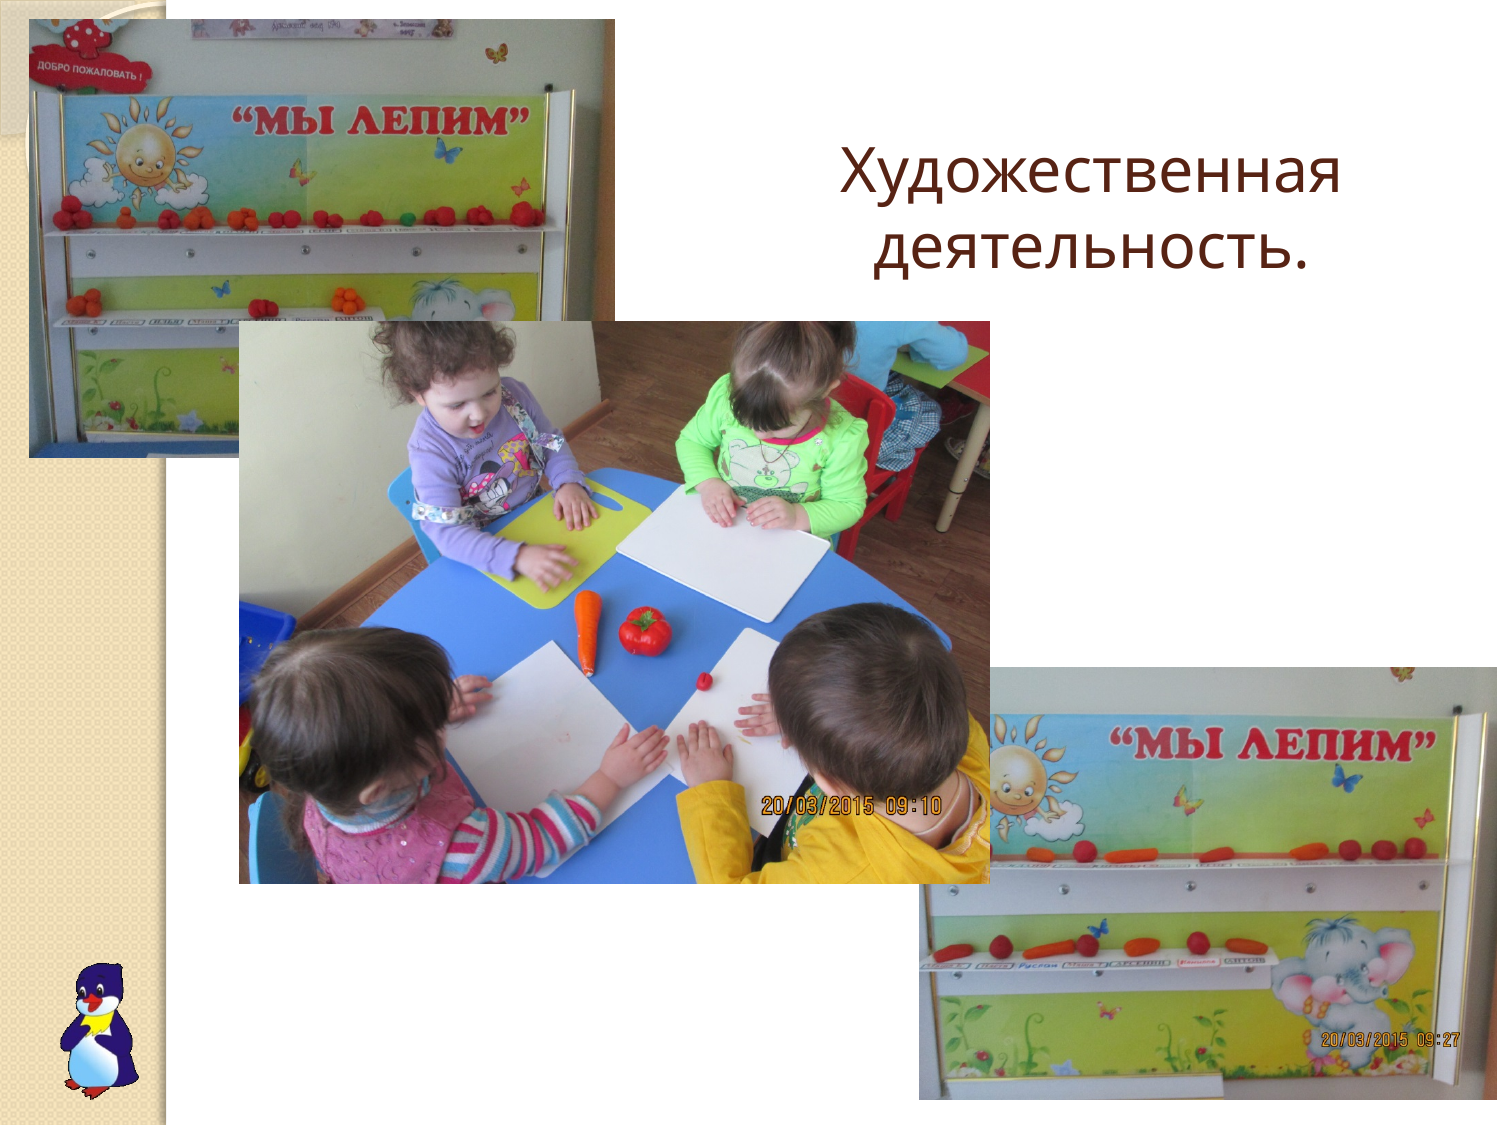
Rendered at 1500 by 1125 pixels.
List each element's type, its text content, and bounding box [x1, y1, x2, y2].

picture [29, 18, 1497, 1101]
picture [58, 960, 141, 1101]
title Художественная деятельность. [623, 45, 1500, 291]
